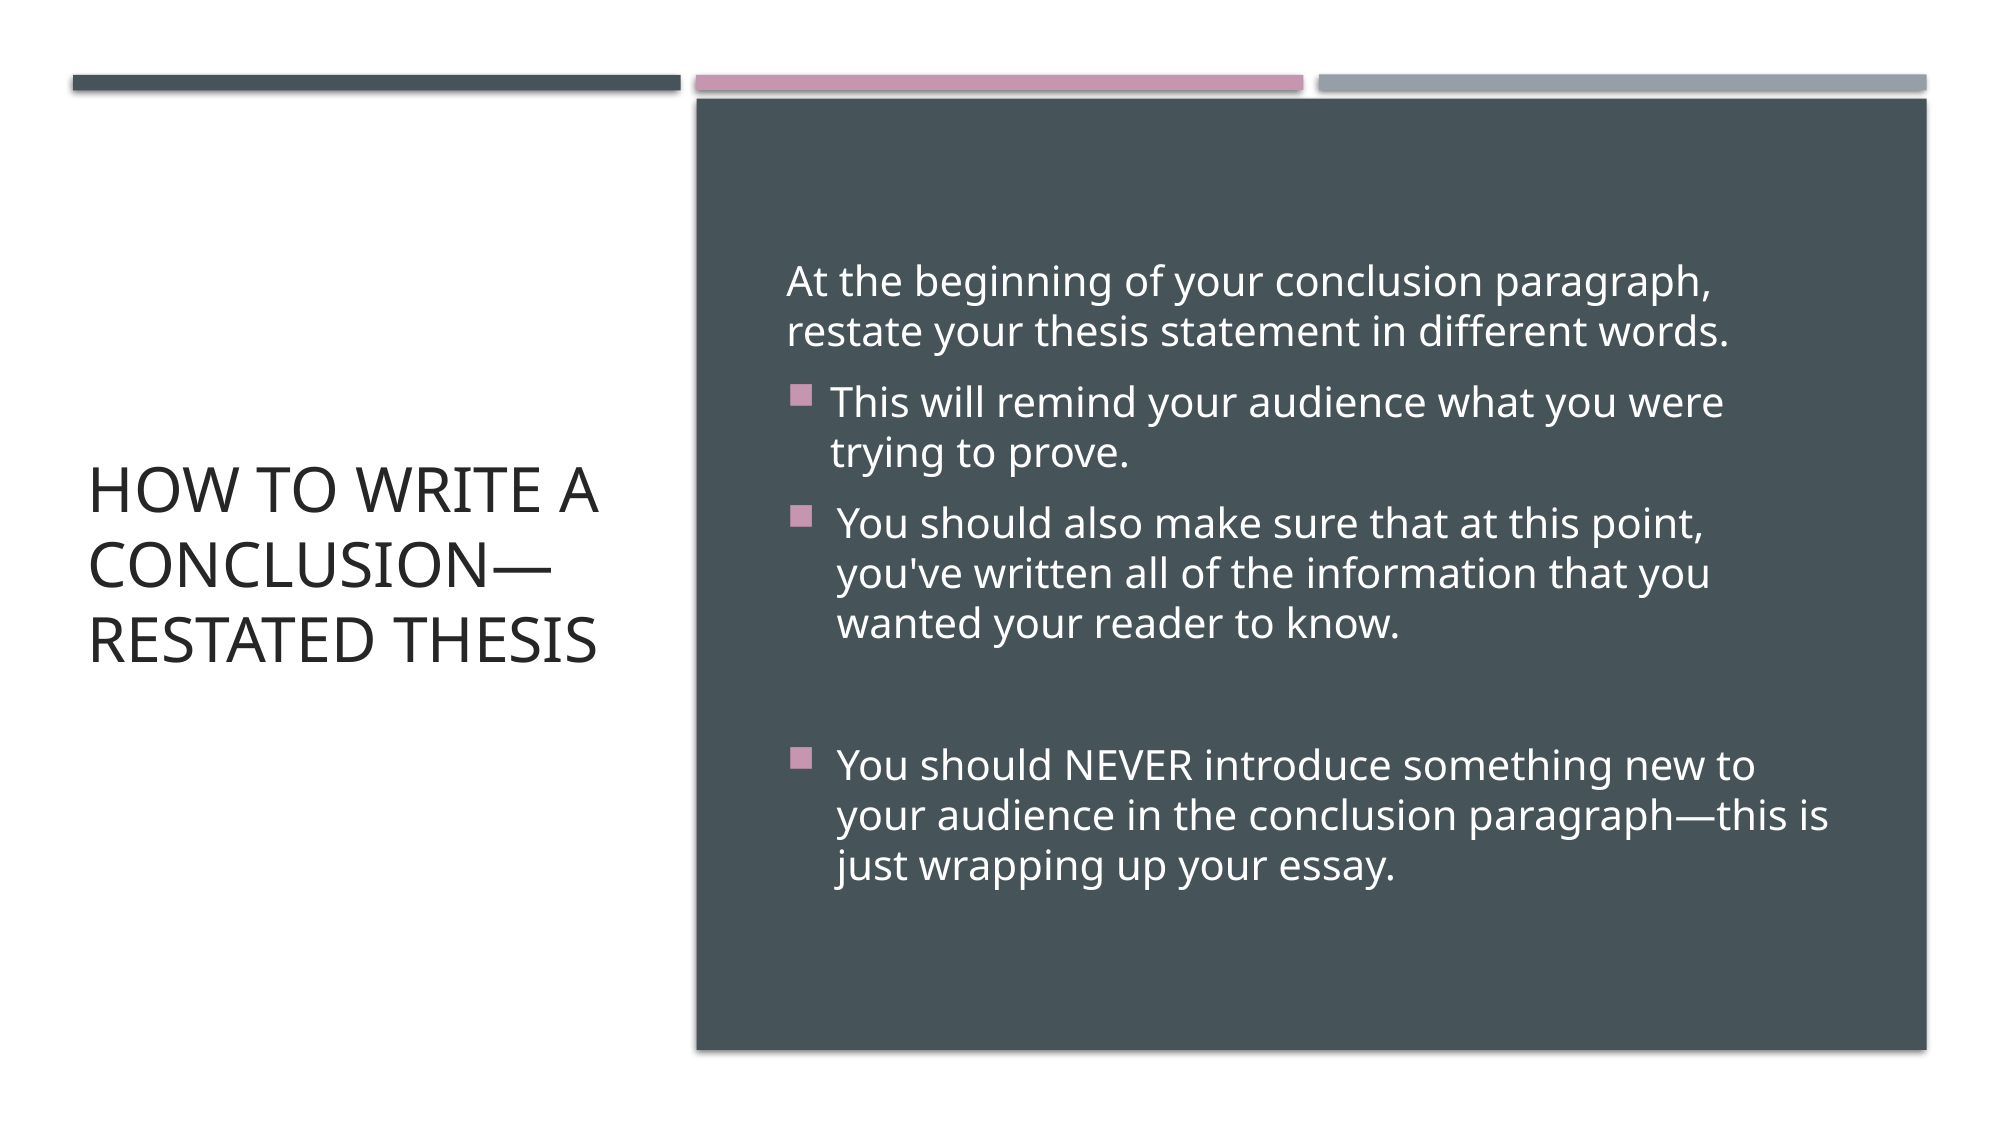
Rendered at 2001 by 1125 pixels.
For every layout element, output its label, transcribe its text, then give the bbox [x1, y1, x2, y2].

text_box [695, 74, 1304, 91]
text_box [1318, 73, 1928, 92]
text_box [0, 0, 2000, 1125]
text_box [72, 74, 682, 92]
text_box [696, 98, 1928, 1051]
title How to Write A Conclusion—Restated Thesis [72, 176, 651, 949]
list At the beginning of your conclusion paragraph, restate your thesis statement in different words. This will remind your audience what you were trying to prove. You should also make sure that at this point, you've written all of the information that you wanted your reader to know. You should NEVER introduce something new to your audience in the conclusion paragraph—this is just wrapping up your essay. [771, 176, 1854, 949]
